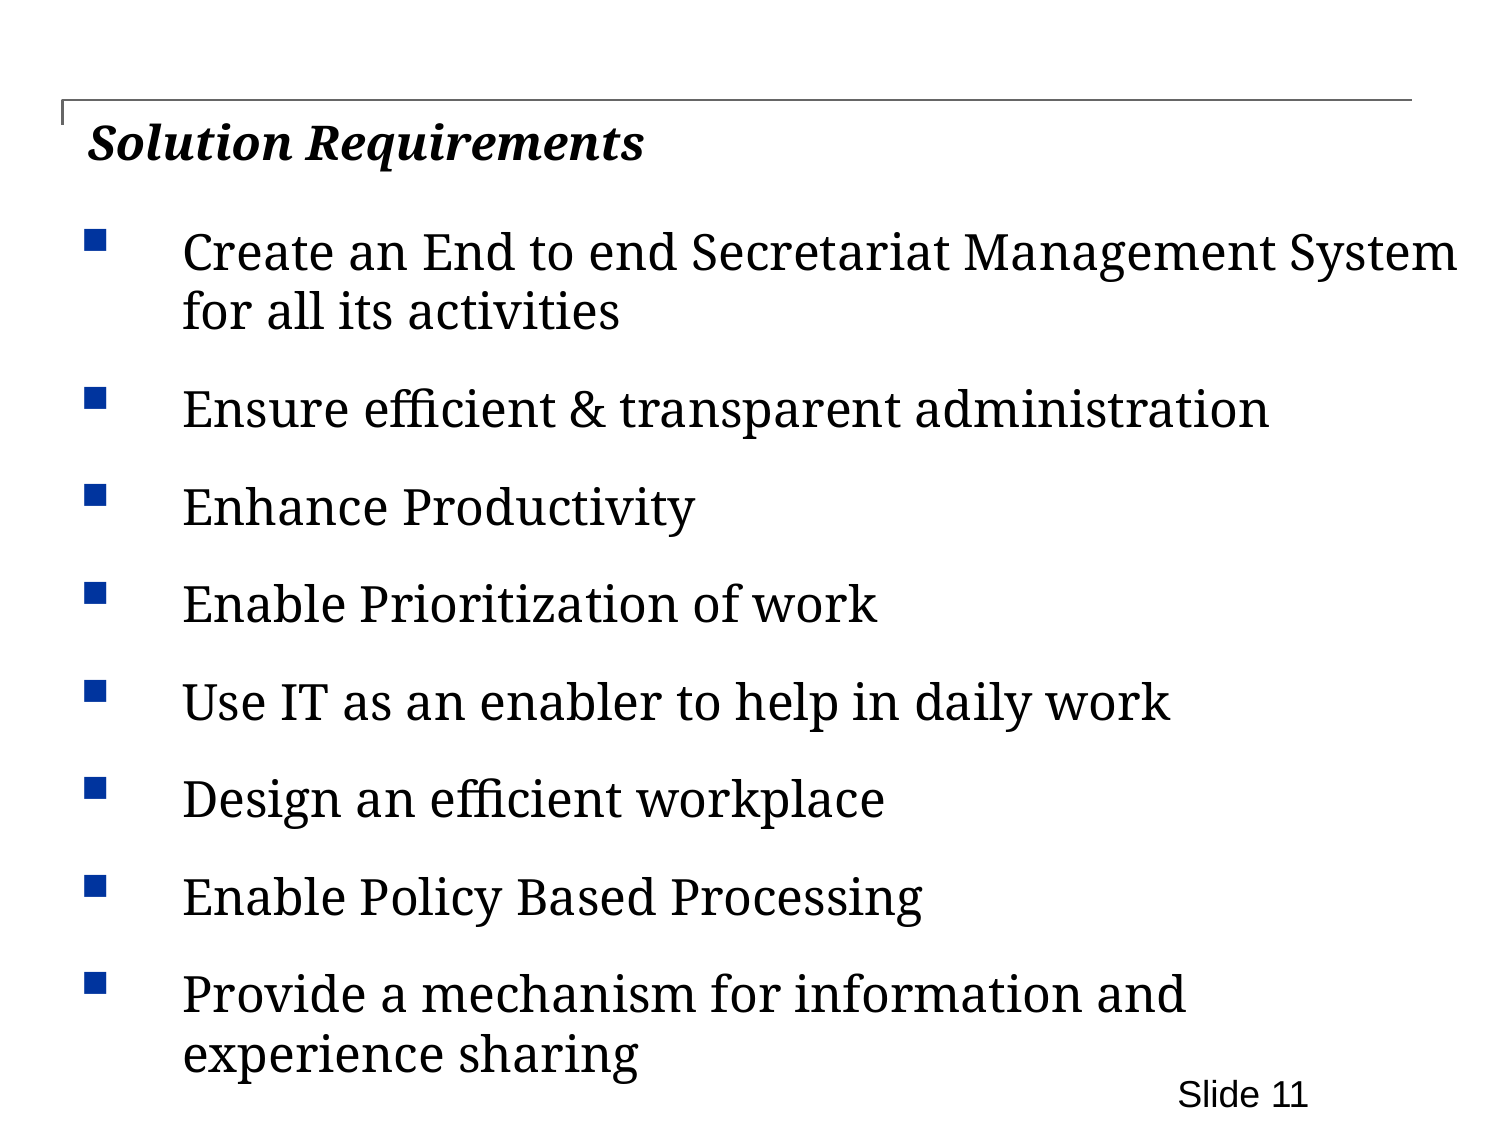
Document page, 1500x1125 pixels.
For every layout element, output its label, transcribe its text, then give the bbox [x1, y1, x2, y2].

title Solution Requirements [87, 112, 1413, 219]
slide_number Slide 11 [1162, 1062, 1413, 1088]
list Create an End to end Secretariat Management System for all its activities Ensure efficient & transparent administration Enhance Productivity Enable Prioritization of work Use IT as an enabler to help in daily work Design an efficient workplace Enable Policy Based Processing Provide a mechanism for information and experience sharing [64, 219, 1461, 946]
